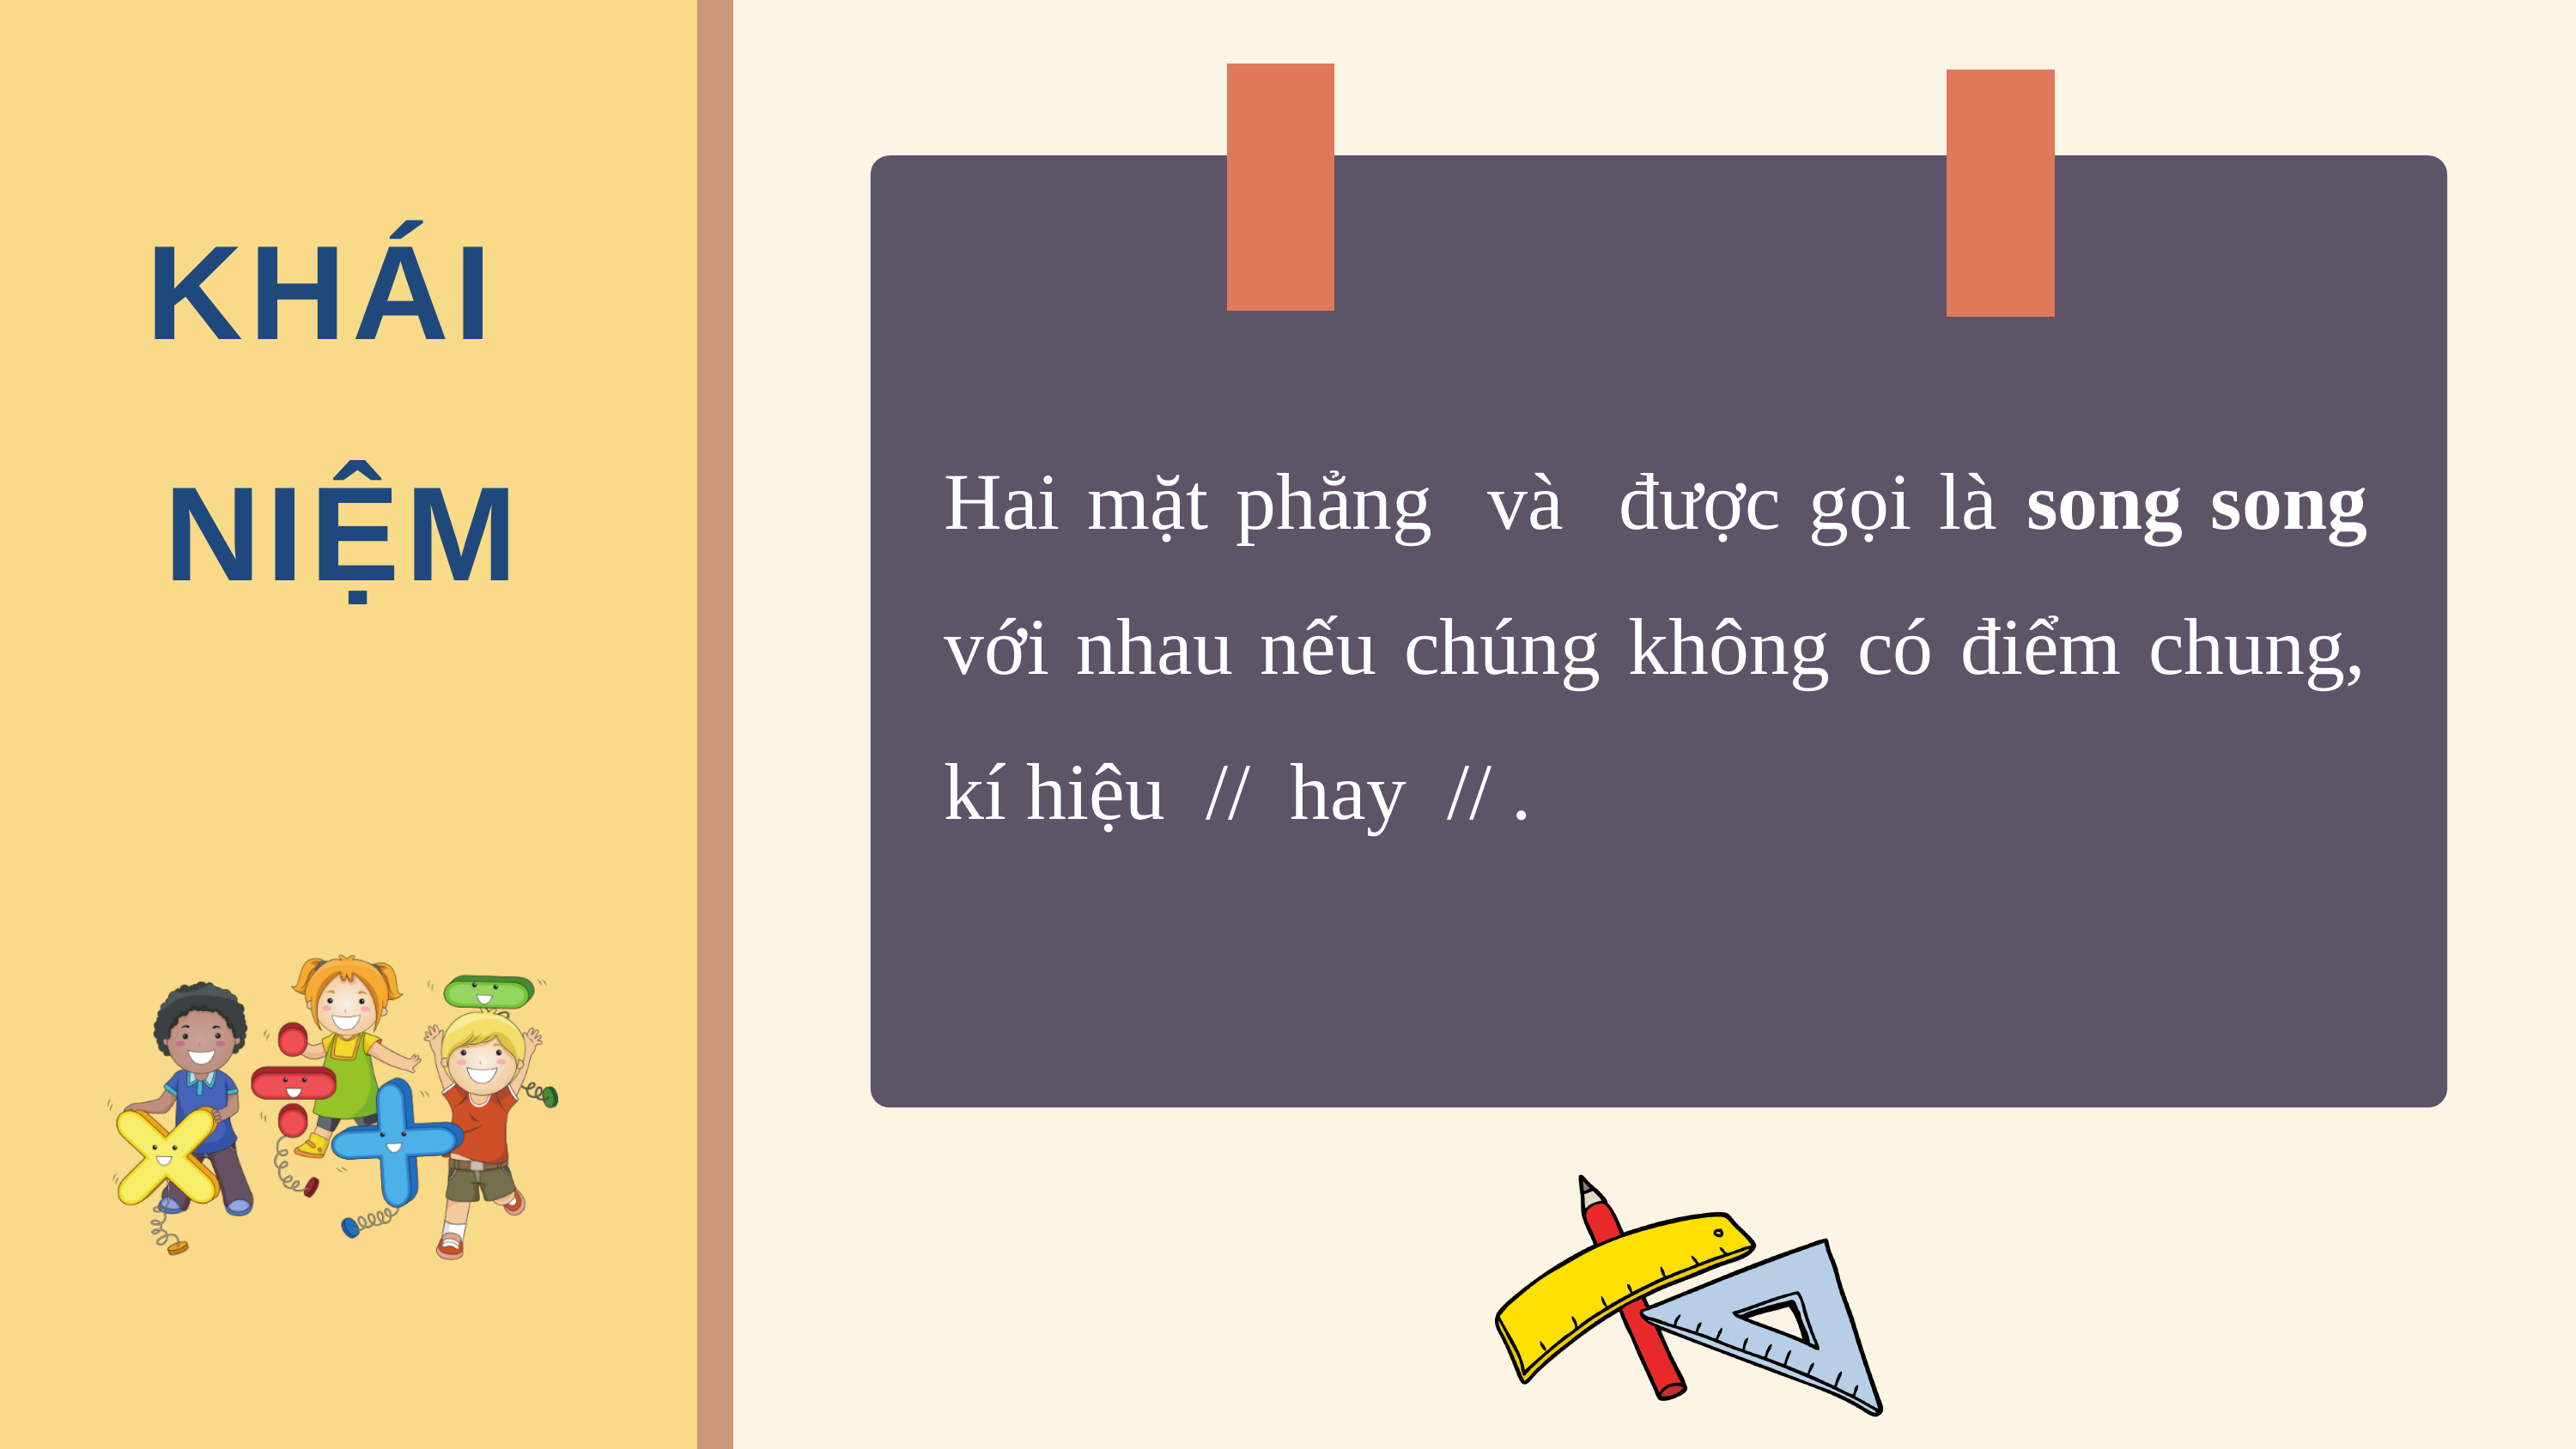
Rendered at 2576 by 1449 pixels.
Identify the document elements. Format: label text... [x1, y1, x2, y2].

picture [1492, 1173, 1884, 1417]
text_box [1226, 64, 1335, 311]
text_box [0, 0, 692, 1449]
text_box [1946, 70, 2055, 317]
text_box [697, 0, 734, 1449]
text_box KHÁI NIỆM [740, 118, 986, 614]
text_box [870, 155, 2448, 1108]
picture [106, 954, 559, 1262]
